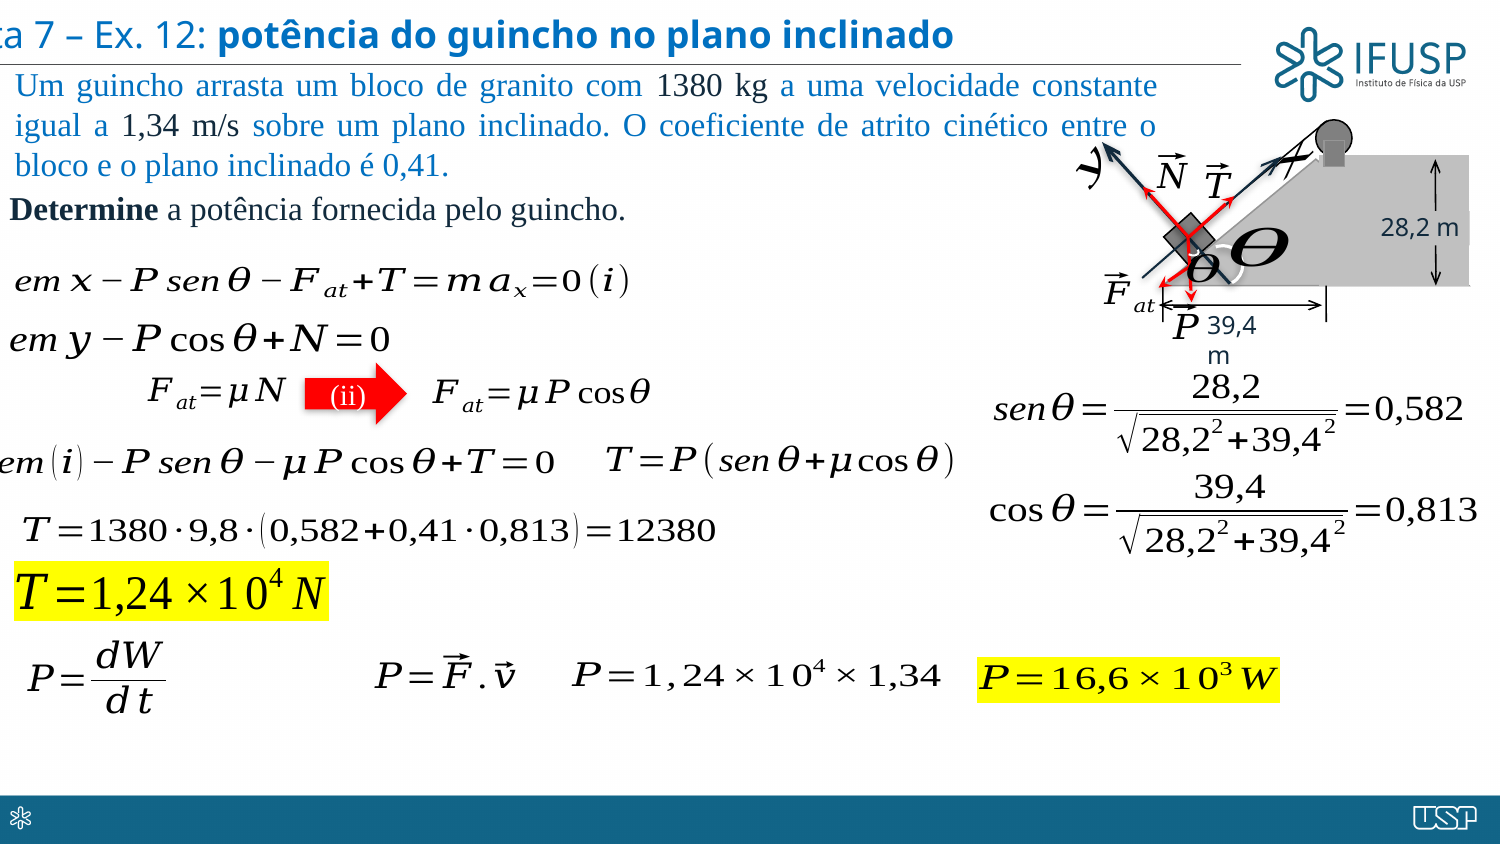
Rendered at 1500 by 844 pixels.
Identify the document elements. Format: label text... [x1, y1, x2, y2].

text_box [1072, 141, 1320, 284]
text_box Um guincho arrasta um bloco de granito com 1380 kg a uma velocidade constante igual a 1,34 m/s sobre um plano inclinado. O coeficiente de atrito cinético entre o bloco e o plano inclinado é 0,41. [0, 55, 1174, 191]
text_box Determine a potência fornecida pelo guincho. [0, 179, 954, 235]
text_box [1101, 151, 1235, 349]
picture [2, 459, 13, 465]
picture [0, 0, 1500, 119]
text_box (ii) [304, 361, 408, 426]
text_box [988, 367, 1480, 561]
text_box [1158, 119, 1500, 844]
picture [0, 191, 1158, 844]
text_box Lista 7 – Ex. 12: potência do guincho no plano inclinado [0, 3, 971, 64]
